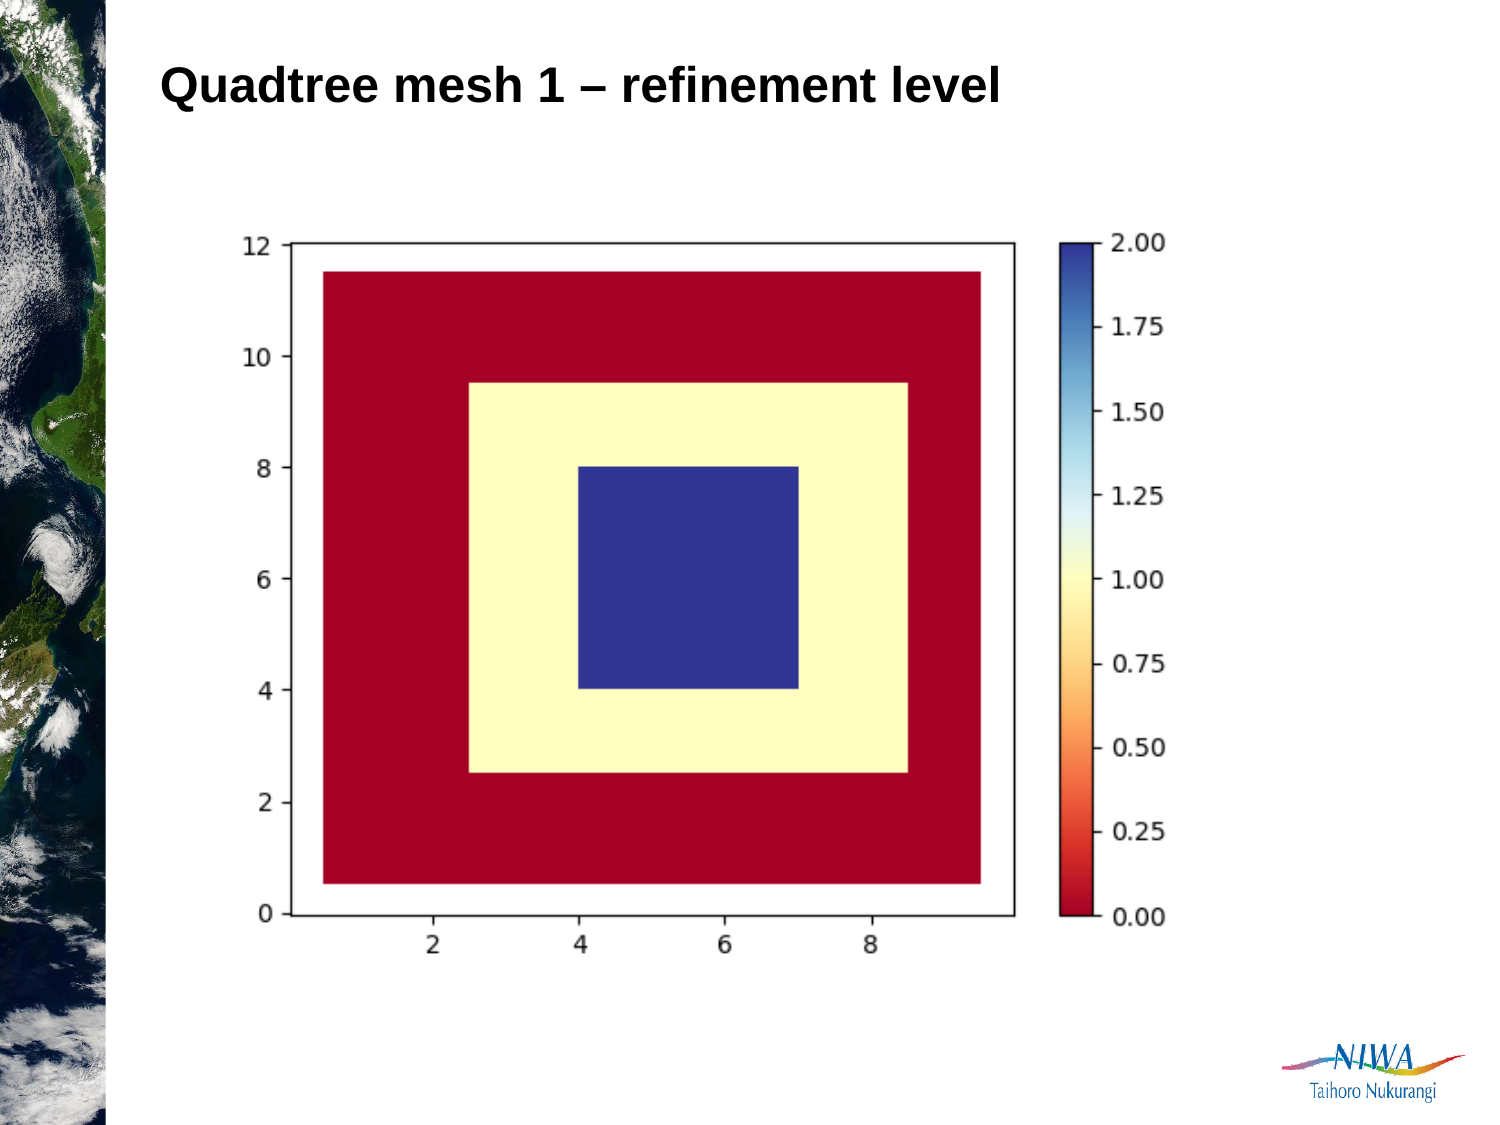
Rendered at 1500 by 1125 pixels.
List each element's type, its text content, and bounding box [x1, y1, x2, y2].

picture [1280, 1042, 1466, 1103]
picture [144, 137, 1311, 1012]
text_box Quadtree mesh 1 – refinement level [145, 44, 1483, 157]
picture [0, 0, 106, 1125]
